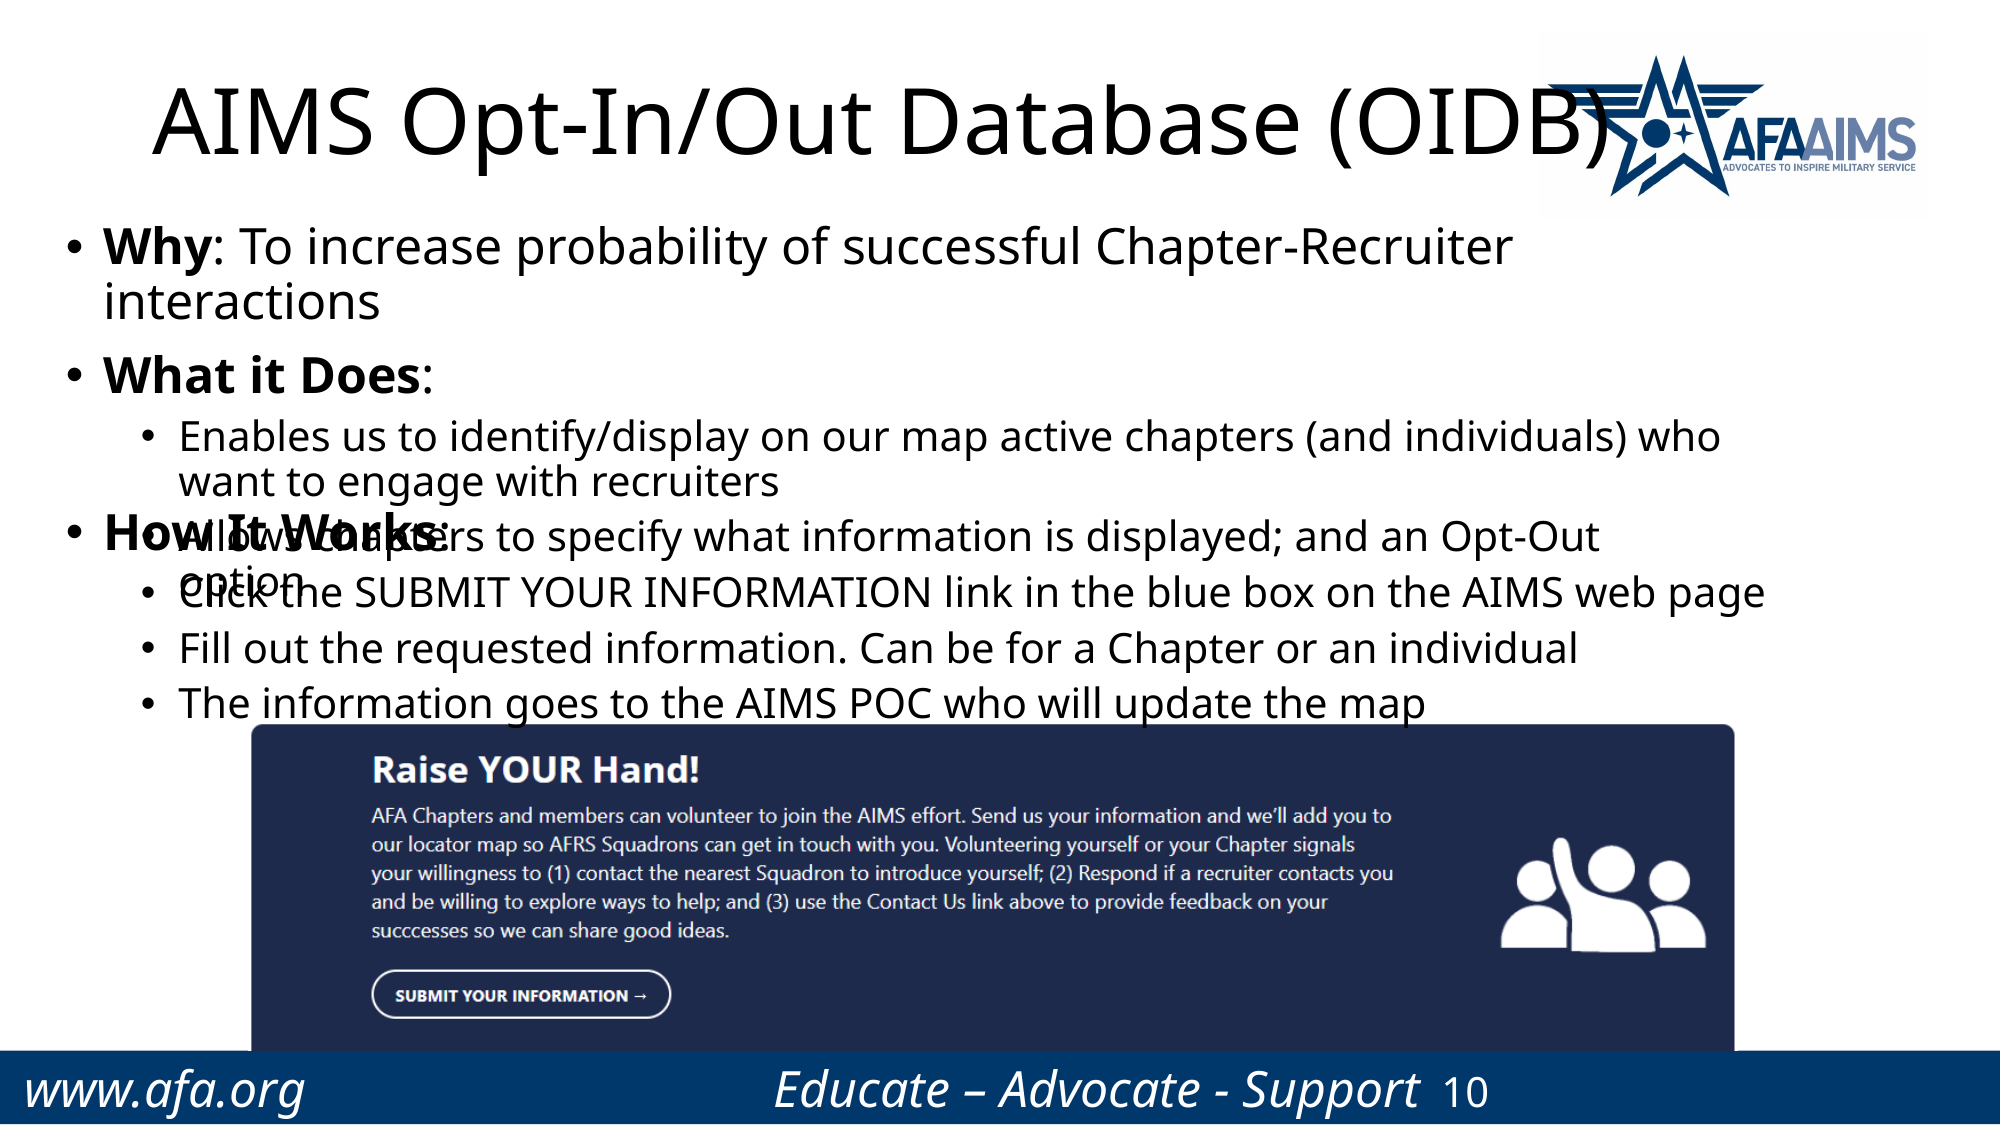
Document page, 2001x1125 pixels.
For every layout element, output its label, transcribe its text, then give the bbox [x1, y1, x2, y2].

picture [1539, 30, 1929, 219]
picture [248, 721, 1739, 1051]
text_box Why: To increase probability of successful Chapter-Recruiter interactions What it Does: Enables us to identify/display on our map active chapters (and individuals) who want to engage with recruiters Allows chapters to specify what information is displayed; and an Opt-Out option [50, 214, 1739, 1023]
title AIMS Opt-In/Out Database (OIDB) [137, 59, 1863, 190]
text_box How It Works: Click the SUBMIT YOUR INFORMATION link in the blue box on the AIMS web page Fill out the requested information. Can be for a Chapter or an individual The information goes to the AIMS POC who will update the map [1739, 500, 1933, 737]
